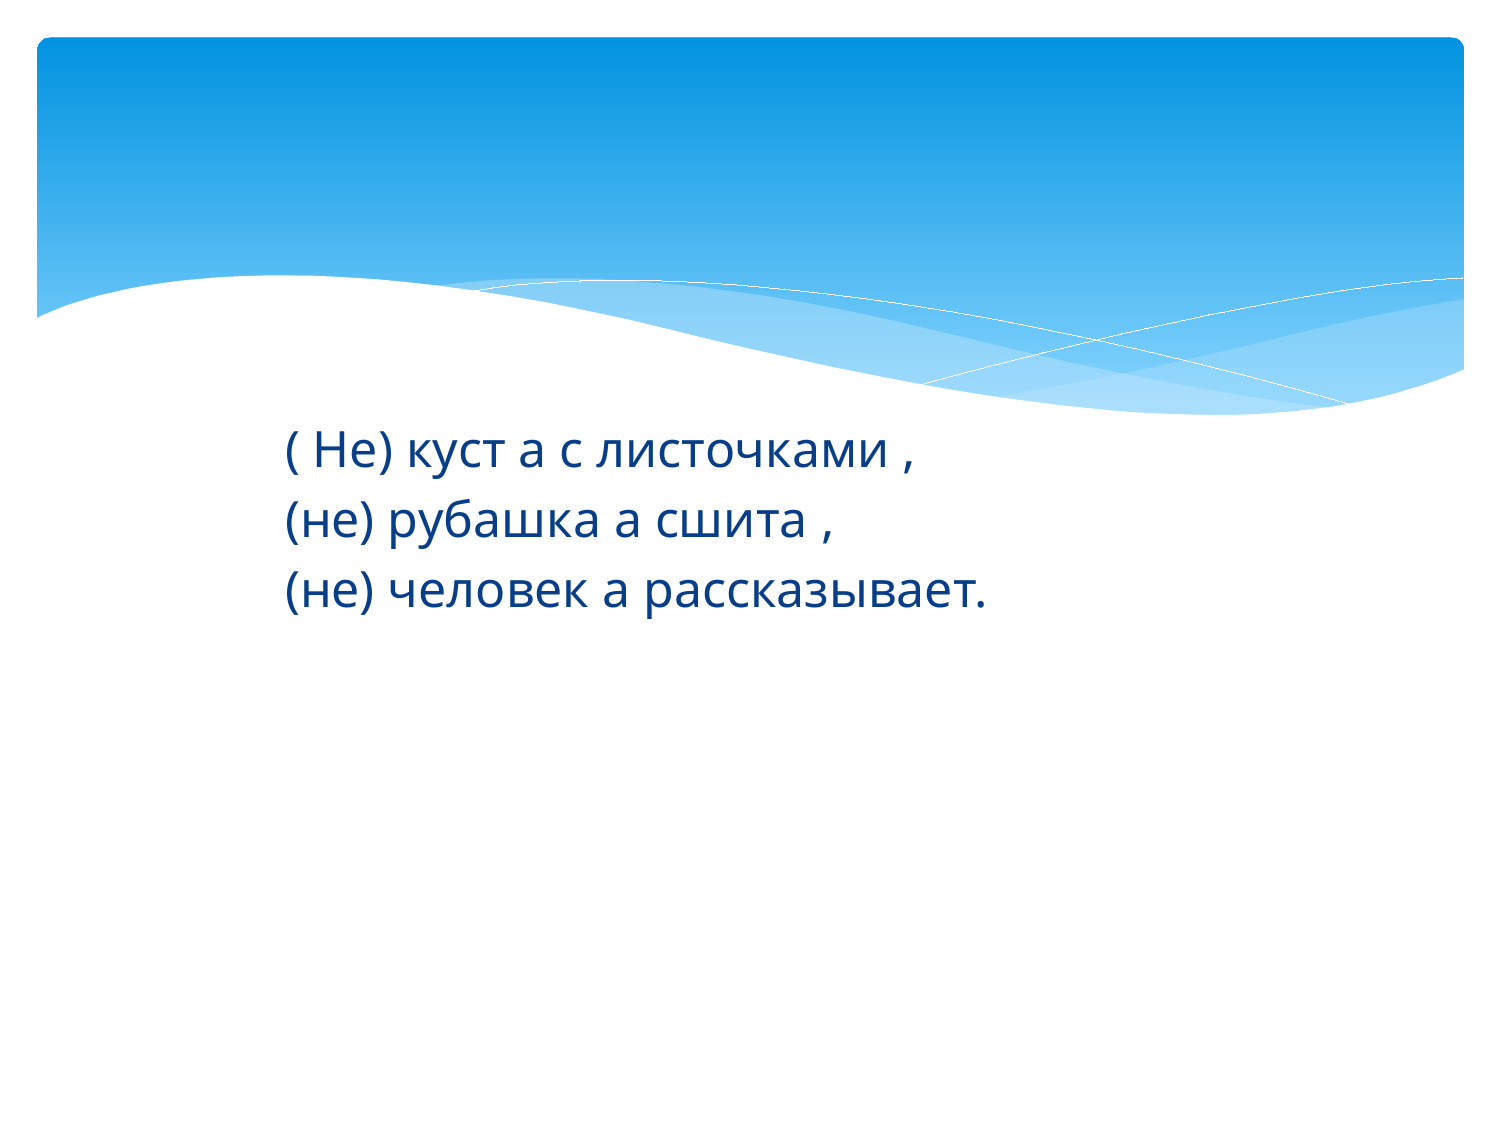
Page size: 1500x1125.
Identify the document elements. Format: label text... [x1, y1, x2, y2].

list ( Не) куст а с листочками , (не) рубашка а сшита , (не) человек а рассказывает. [270, 410, 1500, 797]
